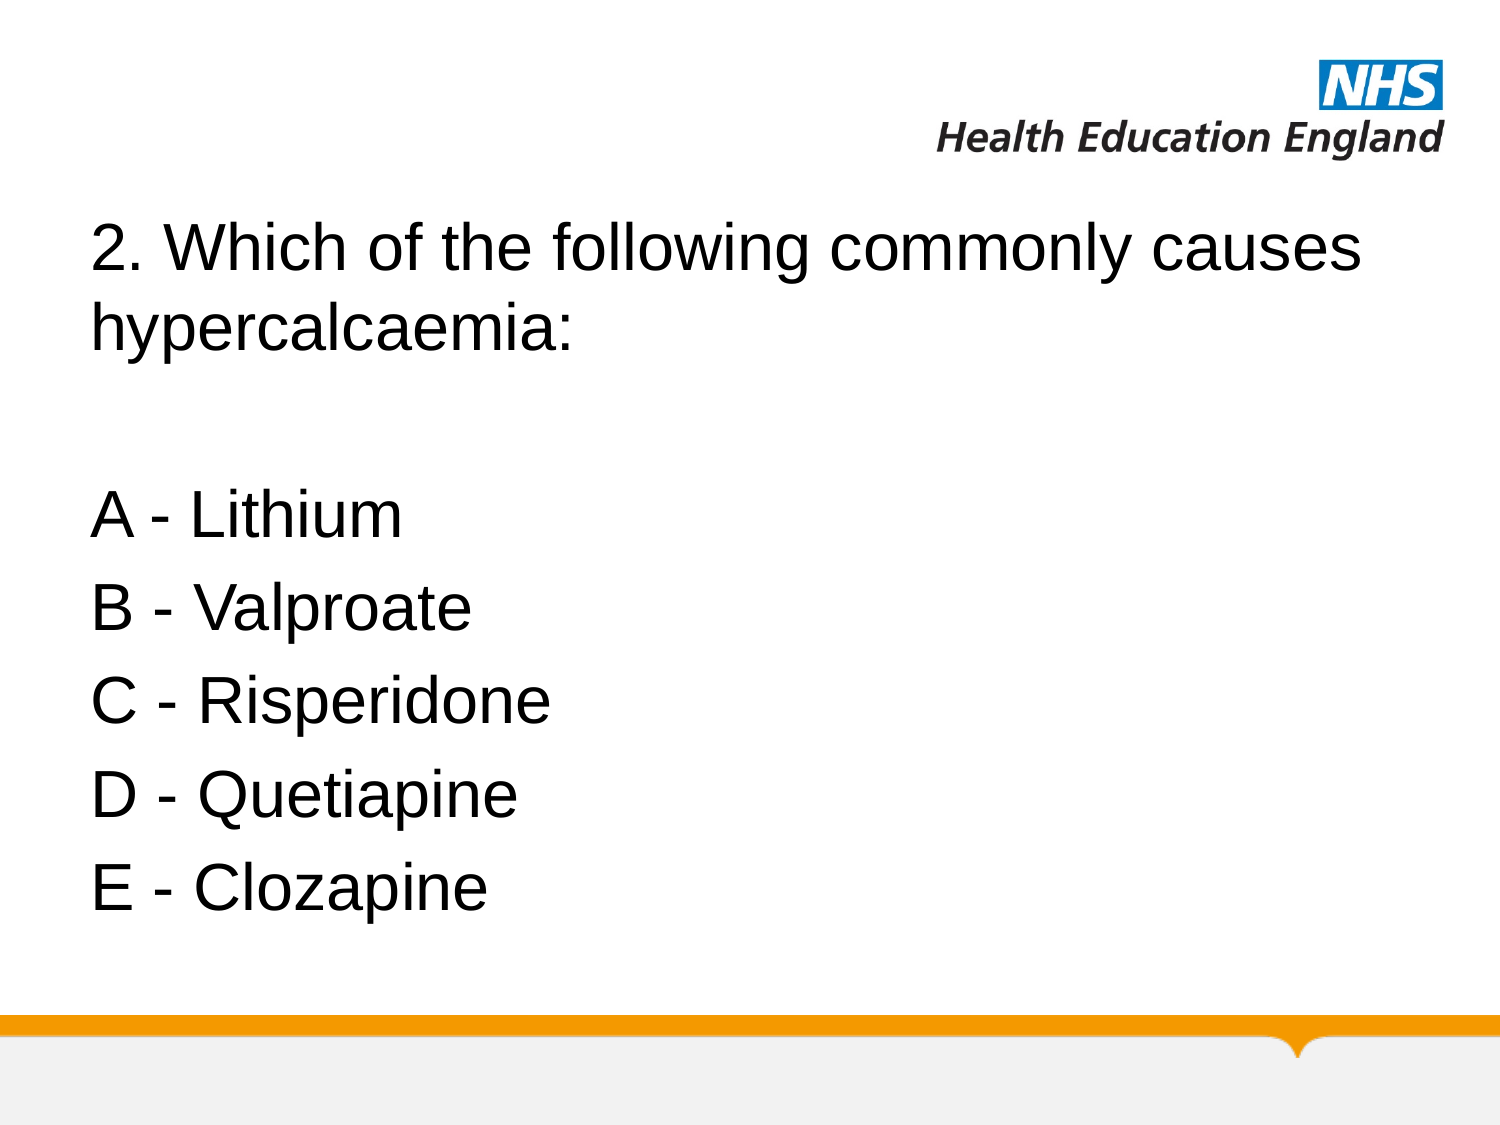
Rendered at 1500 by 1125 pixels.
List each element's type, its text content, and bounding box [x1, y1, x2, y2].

list 2. Which of the following commonly causes hypercalcaemia: A - Lithium B - Valproate C - Risperidone D - Quetiapine E - Clozapine [75, 196, 1425, 1005]
picture [936, 59, 1445, 161]
